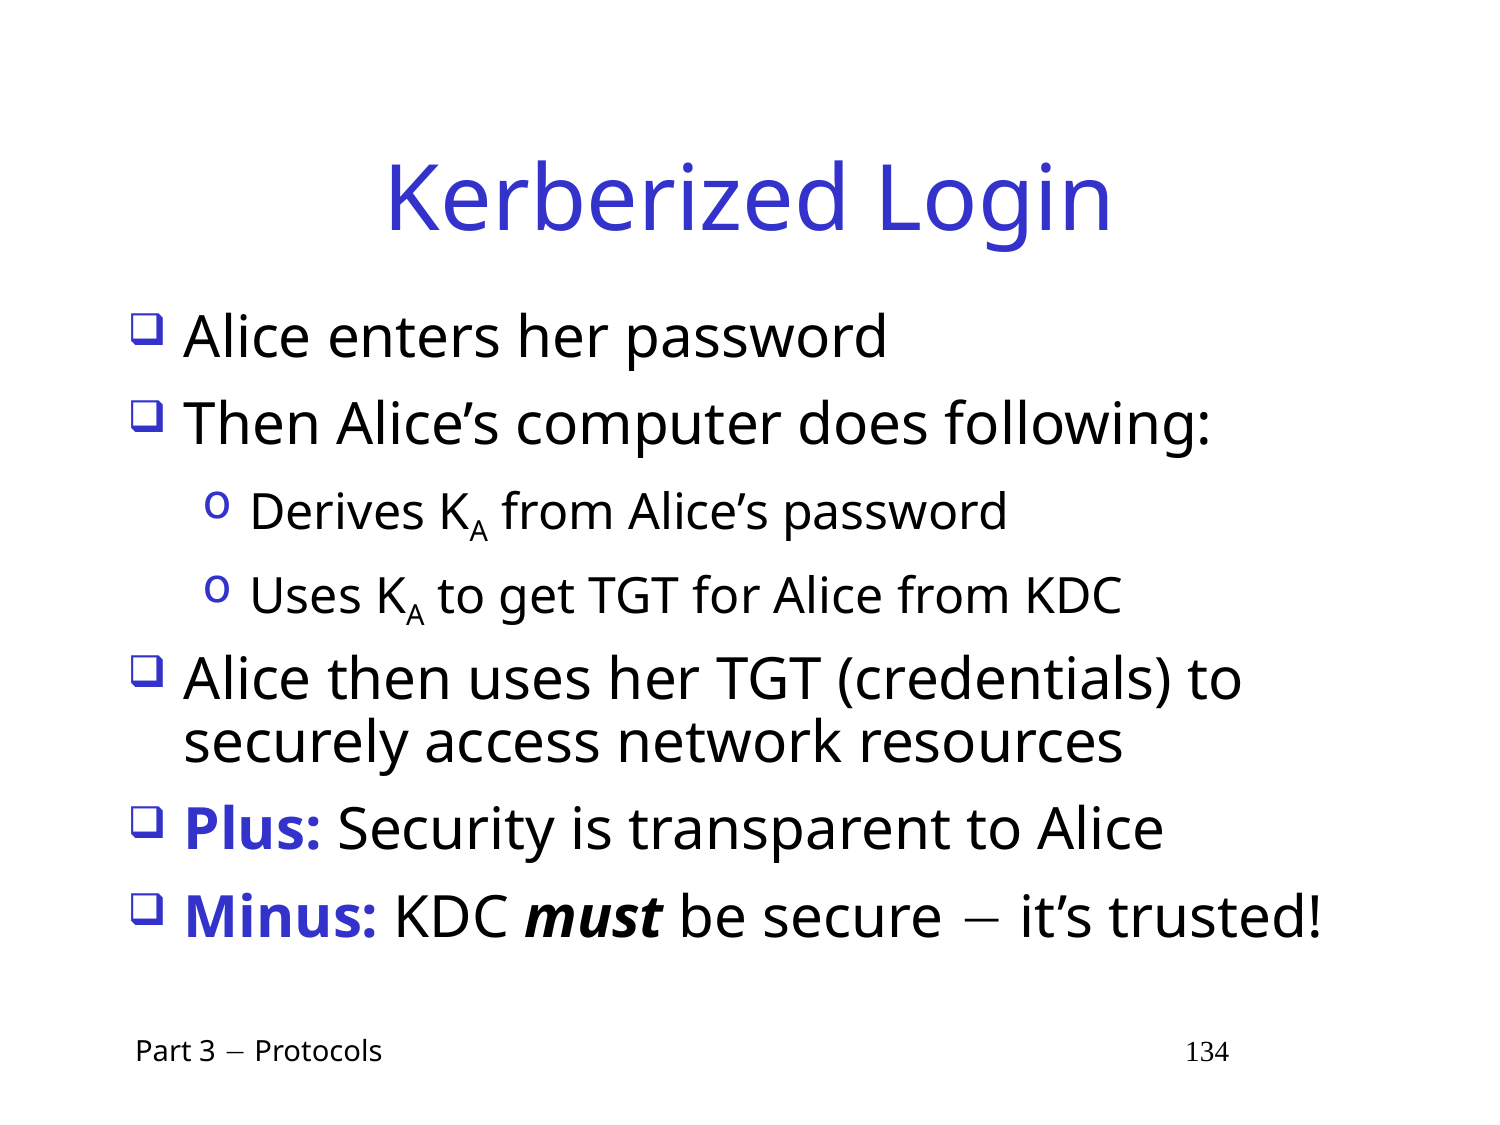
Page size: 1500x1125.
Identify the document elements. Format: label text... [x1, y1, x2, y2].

title Kerberized Login [112, 99, 1388, 288]
footer Part 3  Protocols 134 [112, 1024, 1401, 1101]
list Alice enters her password Then Alice’s computer does following: Derives KA from Alice’s password Uses KA to get TGT for Alice from KDC Alice then uses her TGT (credentials) to securely access network resources Plus: Security is transparent to Alice Minus: KDC must be secure  it’s trusted! [112, 299, 1388, 976]
